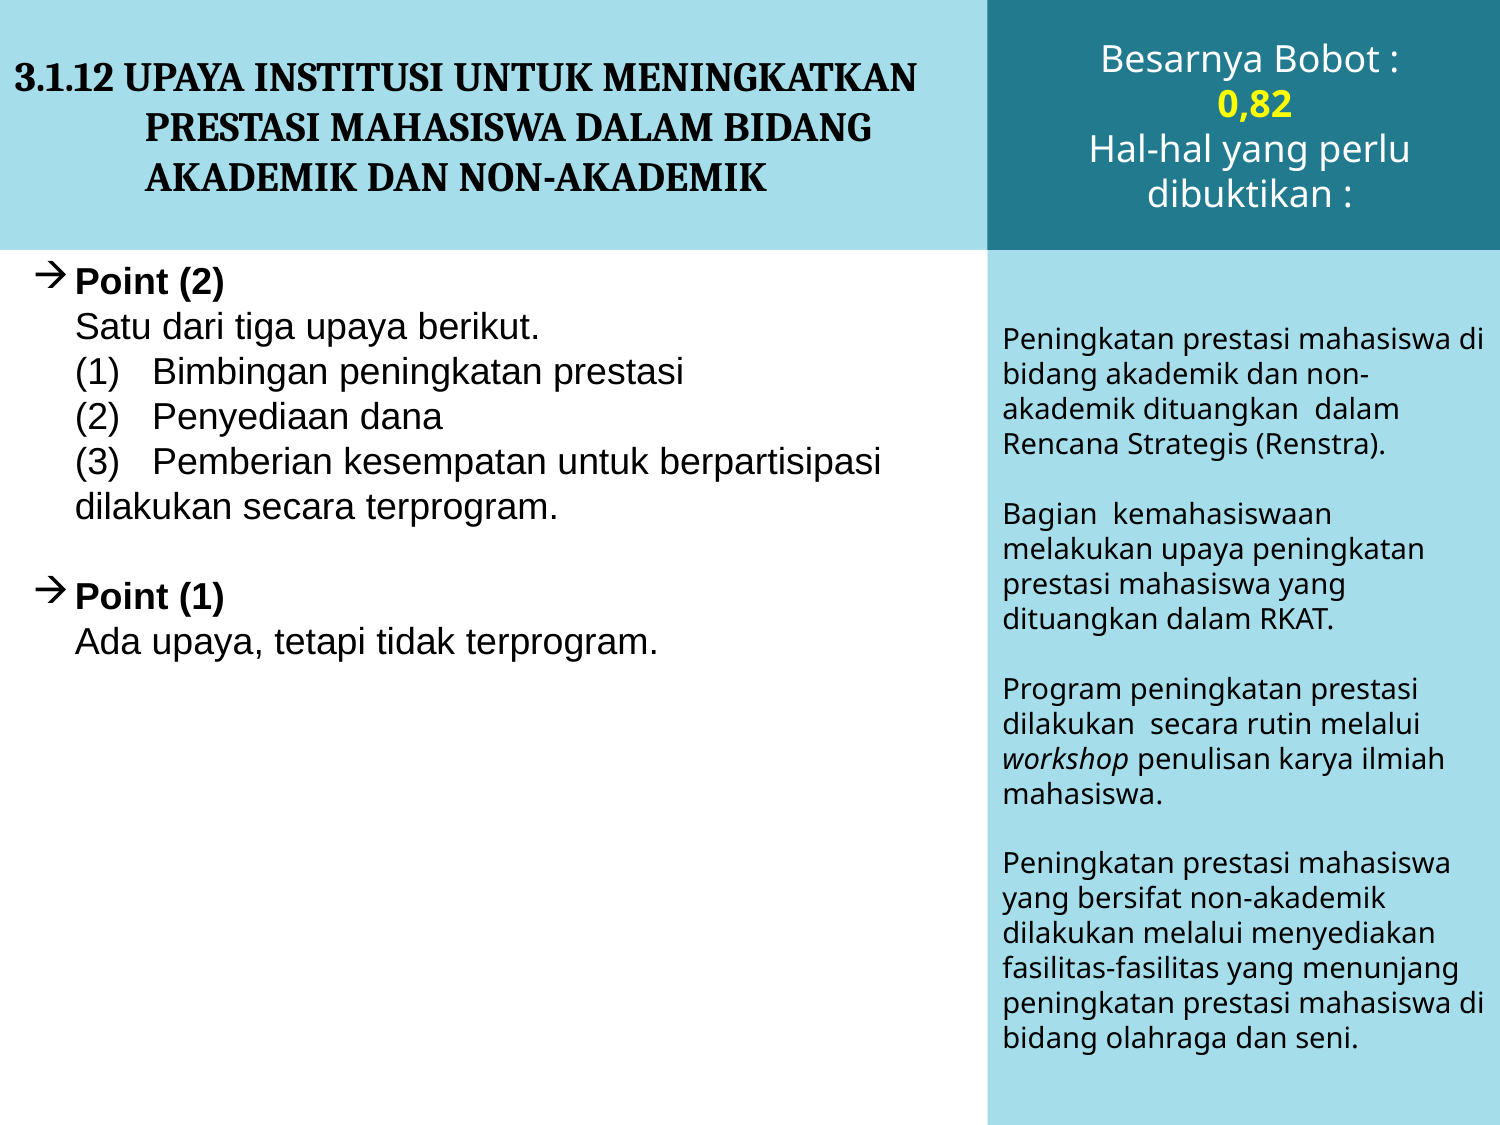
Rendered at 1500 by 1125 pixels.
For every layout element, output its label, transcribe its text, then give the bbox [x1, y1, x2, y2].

list Point (2) Satu dari tiga upaya berikut. (1) Bimbingan peningkatan prestasi (2) Penyediaan dana (3) Pemberian kesempatan untuk berpartisipasi dilakukan secara terprogram. Point (1) Ada upaya, tetapi tidak terprogram. [0, 249, 988, 1125]
text_box Besarnya Bobot : 0,82 Hal-hal yang perlu dibuktikan : [983, 0, 1500, 254]
text_box 3.1.12 UPAYA INSTITUSI UNTUK MENINGKATKAN PRESTASI MAHASISWA DALAM BIDANG AKADEMIK DAN NON-AKADEMIK [0, 0, 983, 249]
text_box Peningkatan prestasi mahasiswa di bidang akademik dan non-akademik dituangkan dalam Rencana Strategis (Renstra). Bagian kemahasiswaan melakukan upaya peningkatan prestasi mahasiswa yang dituangkan dalam RKAT. Program peningkatan prestasi dilakukan secara rutin melalui workshop penulisan karya ilmiah mahasiswa. Peningkatan prestasi mahasiswa yang bersifat non-akademik dilakukan melalui menyediakan fasilitas-fasilitas yang menunjang peningkatan prestasi mahasiswa di bidang olahraga dan seni. [988, 254, 1500, 1125]
